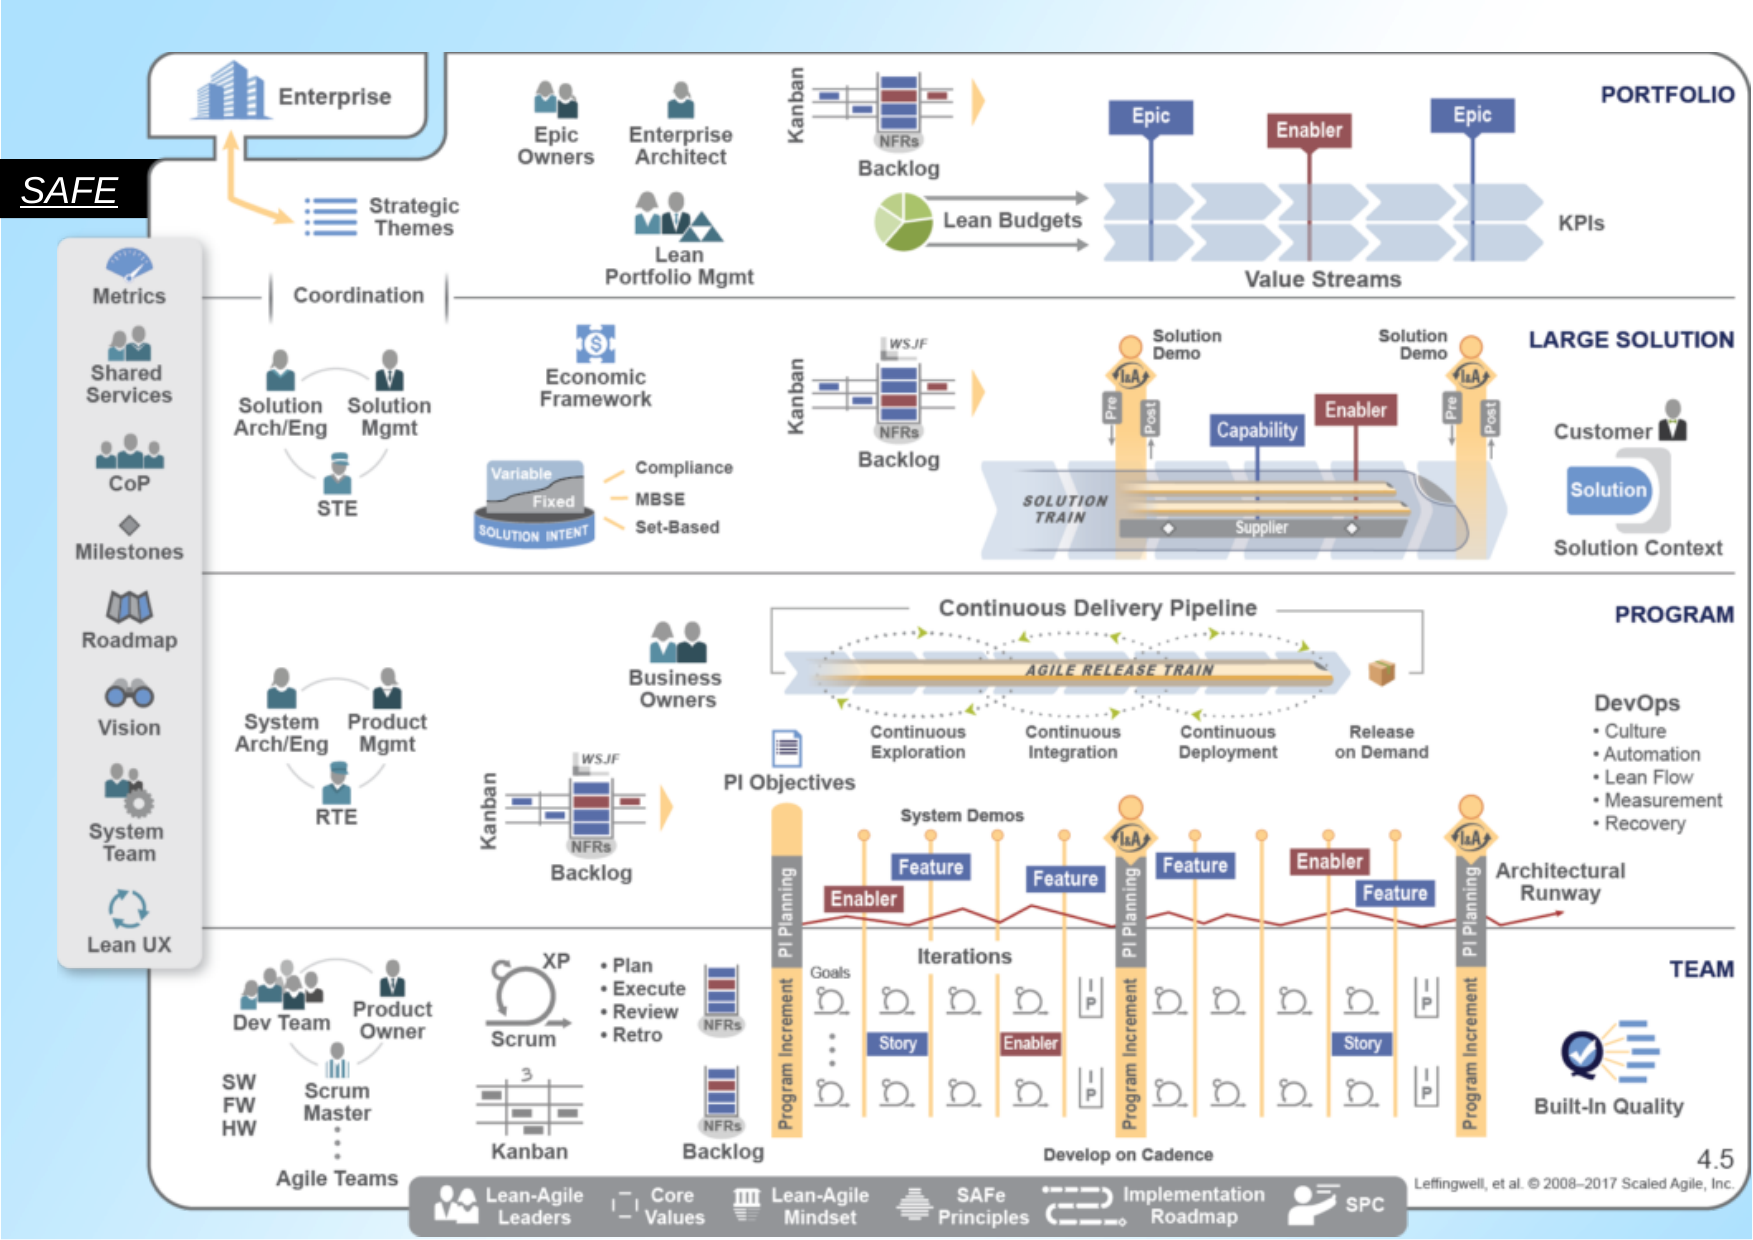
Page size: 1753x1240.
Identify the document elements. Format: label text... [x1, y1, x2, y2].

picture [0, 0, 1753, 1240]
title SAFe [0, 159, 51, 219]
